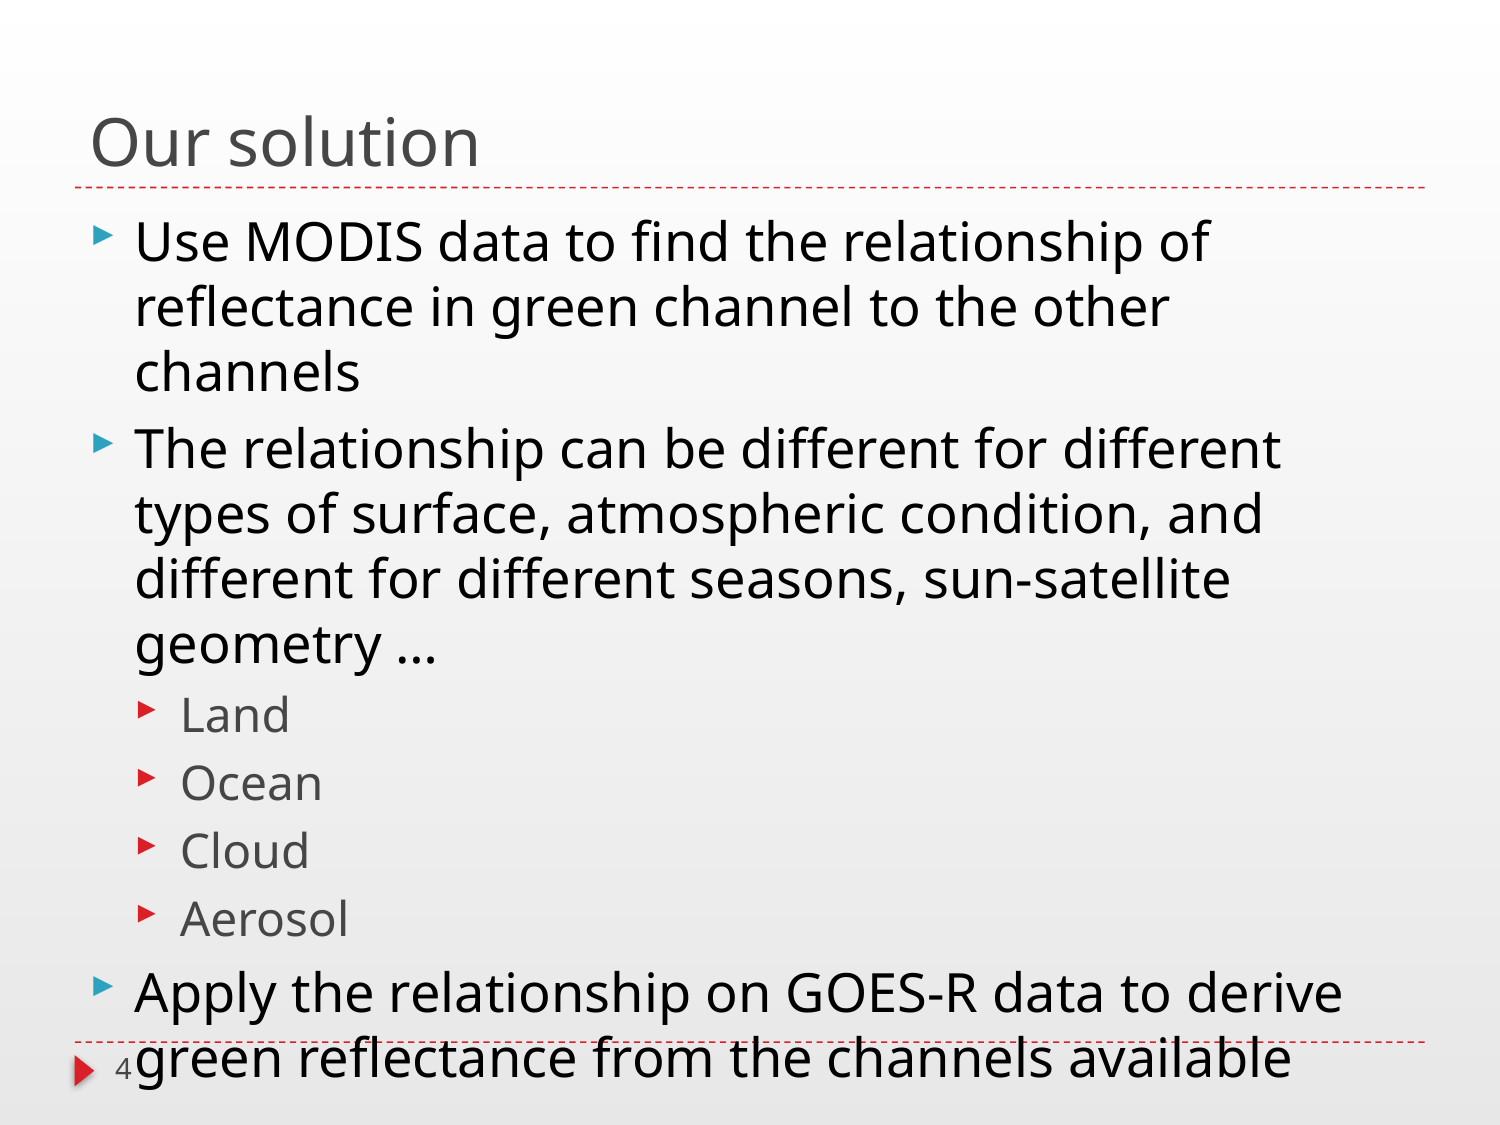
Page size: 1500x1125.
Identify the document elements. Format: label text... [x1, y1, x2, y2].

slide_number 4 [100, 1042, 426, 1103]
list Use MODIS data to find the relationship of reflectance in green channel to the other channels The relationship can be different for different types of surface, atmospheric condition, and different for different seasons, sun-satellite geometry … Land Ocean Cloud Aerosol Apply the relationship on GOES-R data to derive green reflectance from the channels available [75, 200, 1425, 1010]
title Our solution [75, 24, 1425, 188]
